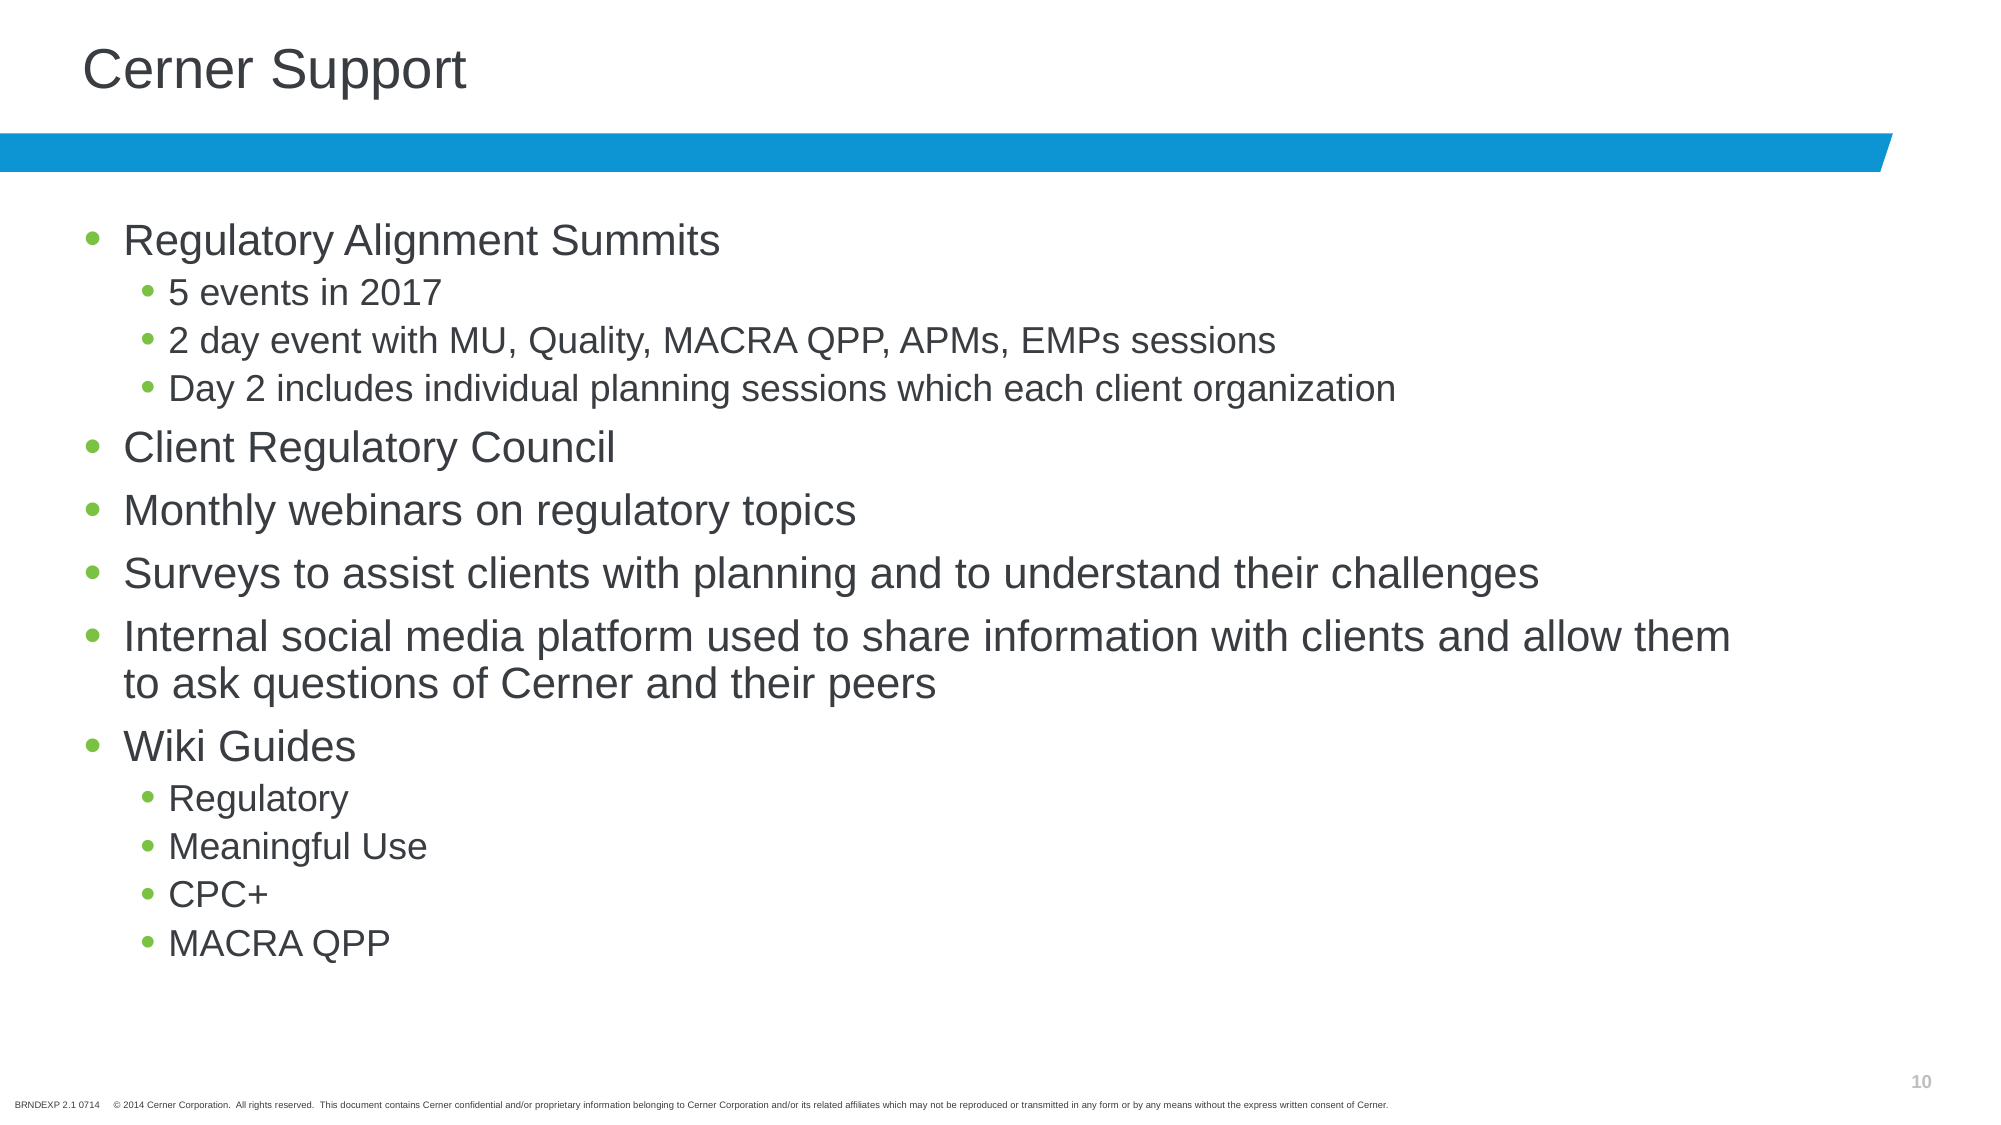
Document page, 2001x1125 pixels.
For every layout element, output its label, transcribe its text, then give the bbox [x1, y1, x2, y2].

title Cerner Support [67, 0, 1793, 142]
list Regulatory Alignment Summits 5 events in 2017 2 day event with MU, Quality, MACRA QPP, APMs, EMPs sessions Day 2 includes individual planning sessions which each client organization Client Regulatory Council Monthly webinars on regulatory topics Surveys to assist clients with planning and to understand their challenges Internal social media platform used to share information with clients and allow them to ask questions of Cerner and their peers Wiki Guides Regulatory Meaningful Use CPC+ MACRA QPP [69, 210, 1794, 1112]
